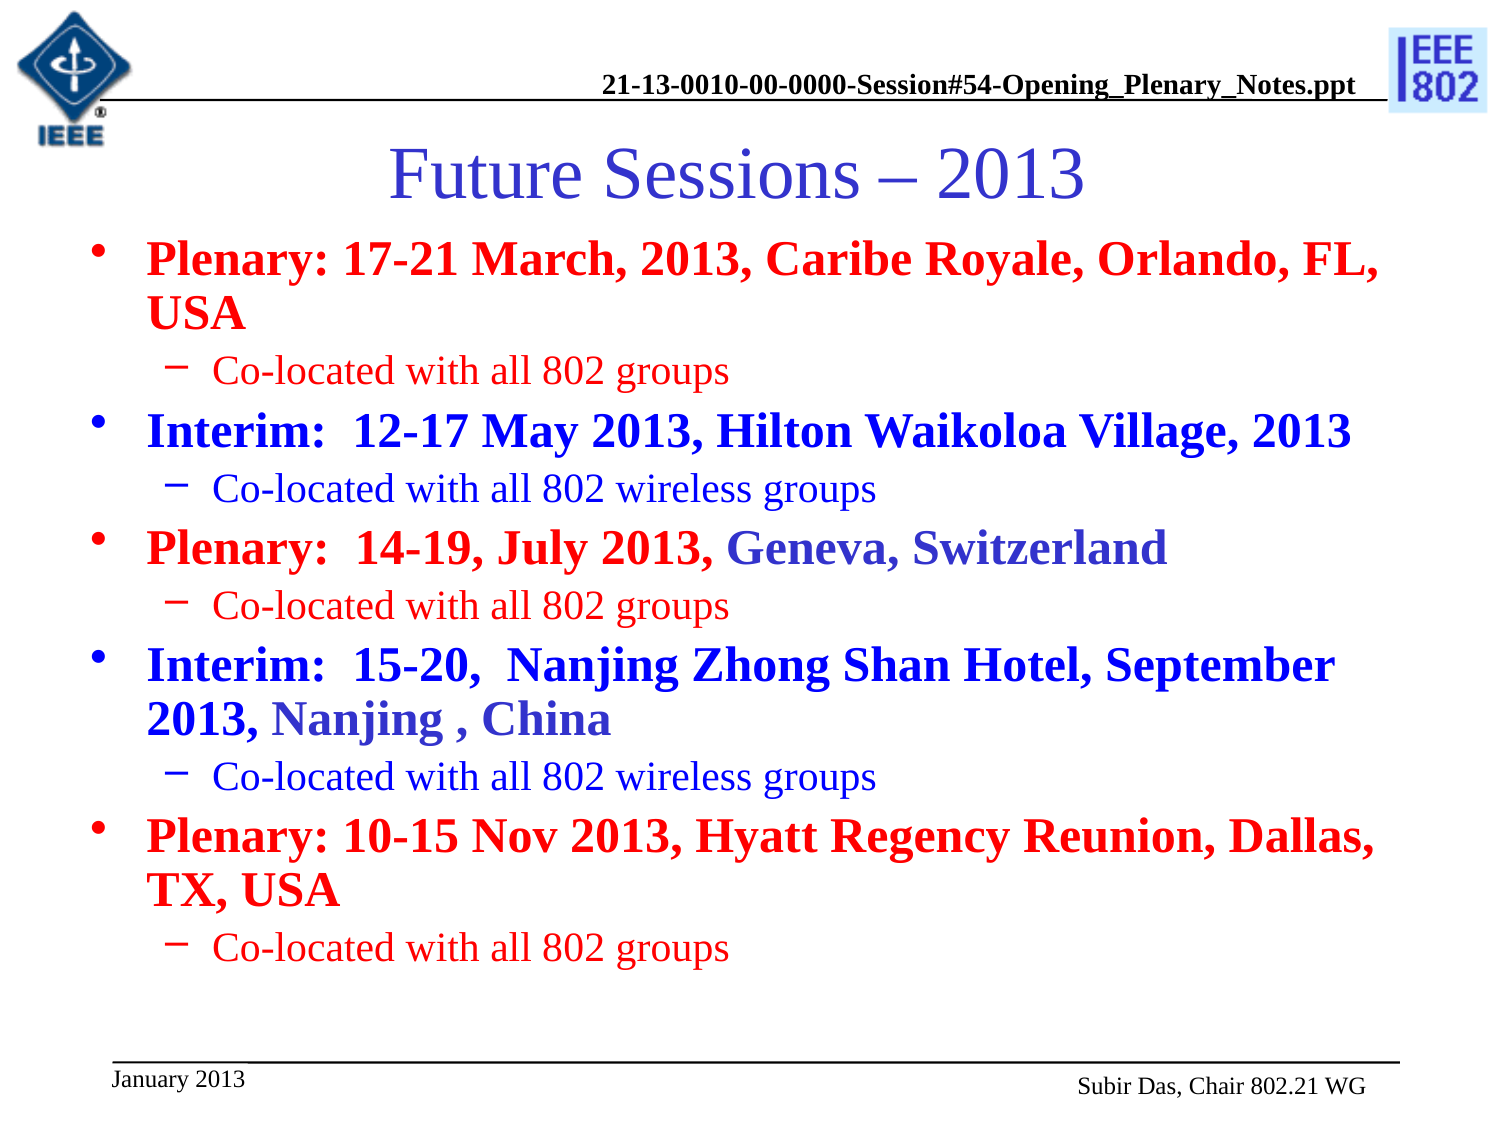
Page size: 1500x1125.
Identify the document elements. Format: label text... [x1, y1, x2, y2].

text_box January 2013 [94, 1062, 263, 1093]
picture [12, 9, 137, 150]
text_box Subir Das, Chair 802.21 WG [1050, 1062, 1412, 1106]
list Plenary: 17-21 March, 2013, Caribe Royale, Orlando, FL, USA Co-located with all 802 groups Interim: 12-17 May 2013, Hilton Waikoloa Village, 2013 Co-located with all 802 wireless groups Plenary: 14-19, July 2013, Geneva, Switzerland Co-located with all 802 groups Interim: 15-20, Nanjing Zhong Shan Hotel, September 2013, Nanjing , China Co-located with all 802 wireless groups Plenary: 10-15 Nov 2013, Hyatt Regency Reunion, Dallas, TX, USA Co-located with all 802 groups [74, 224, 1438, 1051]
picture [1374, 9, 1499, 138]
title Future Sessions – 2013 [37, 124, 1438, 263]
